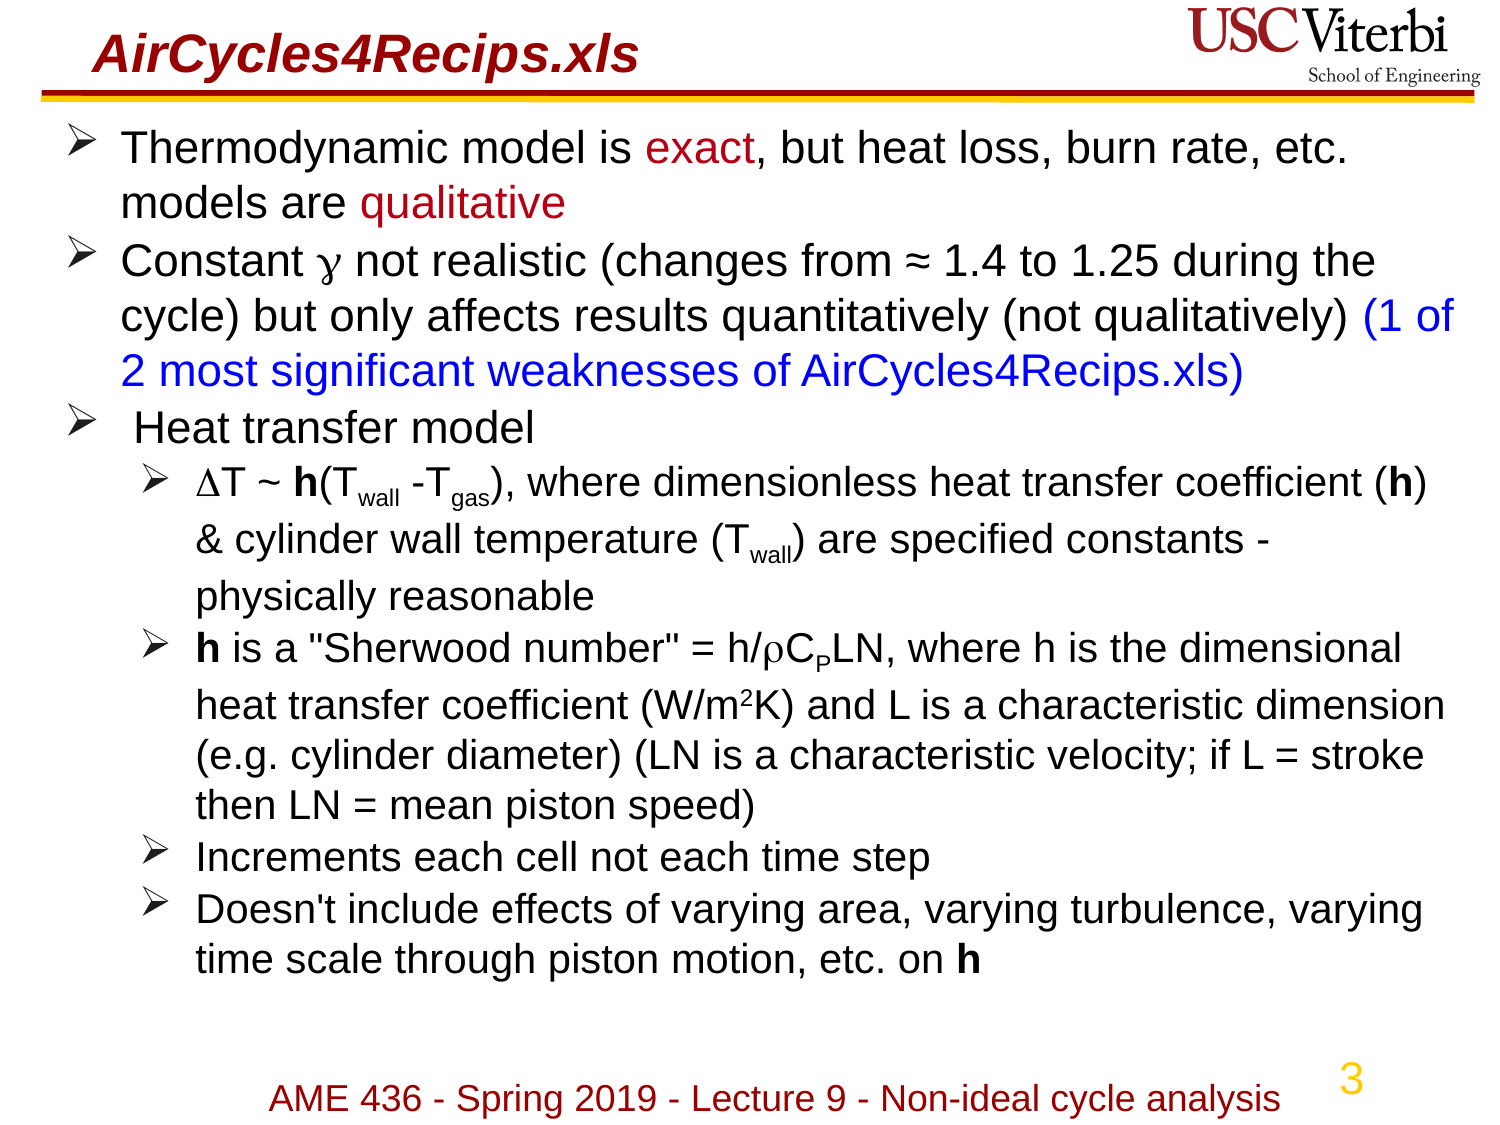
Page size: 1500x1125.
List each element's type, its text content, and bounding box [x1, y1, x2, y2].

title AirCycles4Recips.xls [77, 24, 1463, 88]
footer AME 436 - Spring 2019 - Lecture 9 - Non-ideal cycle analysis [137, 1066, 1413, 1125]
list Thermodynamic model is exact, but heat loss, burn rate, etc. models are qualitative Constant  not realistic (changes from ≈ 1.4 to 1.25 during the cycle) but only affects results quantitatively (not qualitatively) (1 of 2 most significant weaknesses of AirCycles4Recips.xls) Heat transfer model T ~ h(Twall -Tgas), where dimensionless heat transfer coefficient (h) & cylinder wall temperature (Twall) are specified constants - physically reasonable h is a "Sherwood number" = h/CPLN, where h is the dimensional heat transfer coefficient (W/m2K) and L is a characteristic dimension (e.g. cylinder diameter) (LN is a characteristic velocity; if L = stroke then LN = mean piston speed) Increments each cell not each time step Doesn't include effects of varying area, varying turbulence, varying time scale through piston motion, etc. on h [49, 110, 1472, 1063]
picture [1182, 3, 1482, 90]
